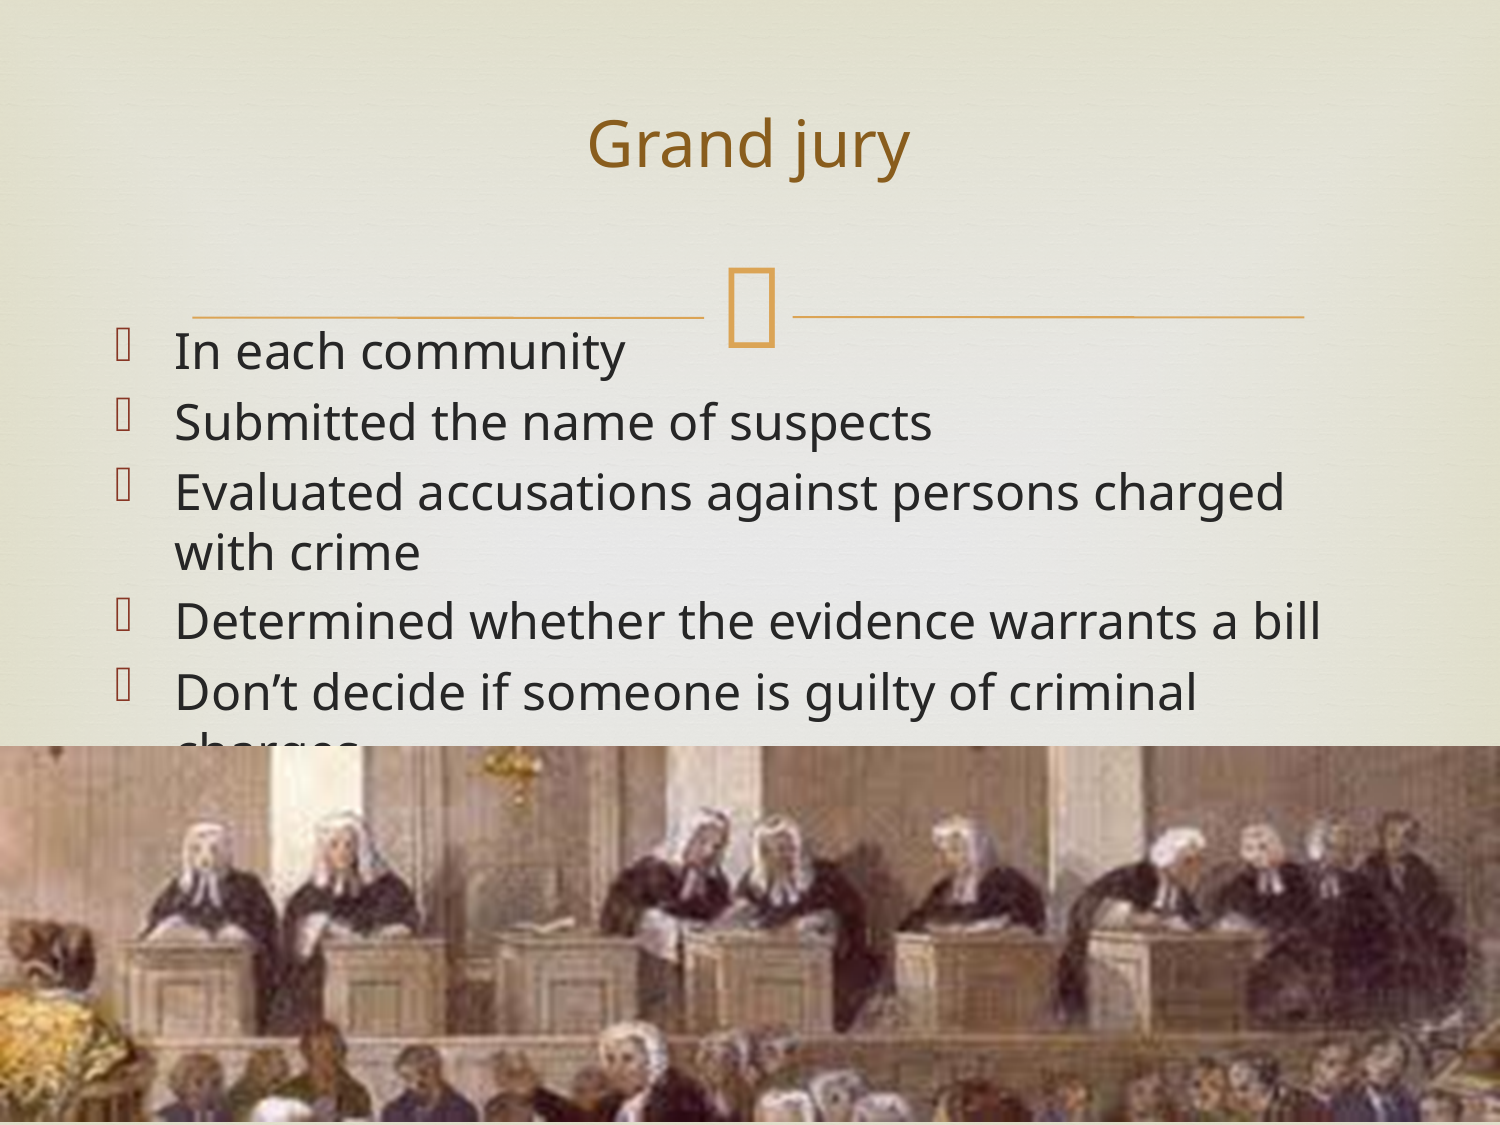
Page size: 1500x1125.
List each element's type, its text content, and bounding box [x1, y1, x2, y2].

picture [0, 745, 1500, 1122]
title Grand jury [112, 93, 1386, 267]
list In each community Submitted the name of suspects Evaluated accusations against persons charged with crime Determined whether the evidence warrants a bill Don’t decide if someone is guilty of criminal charges [99, 312, 1371, 744]
